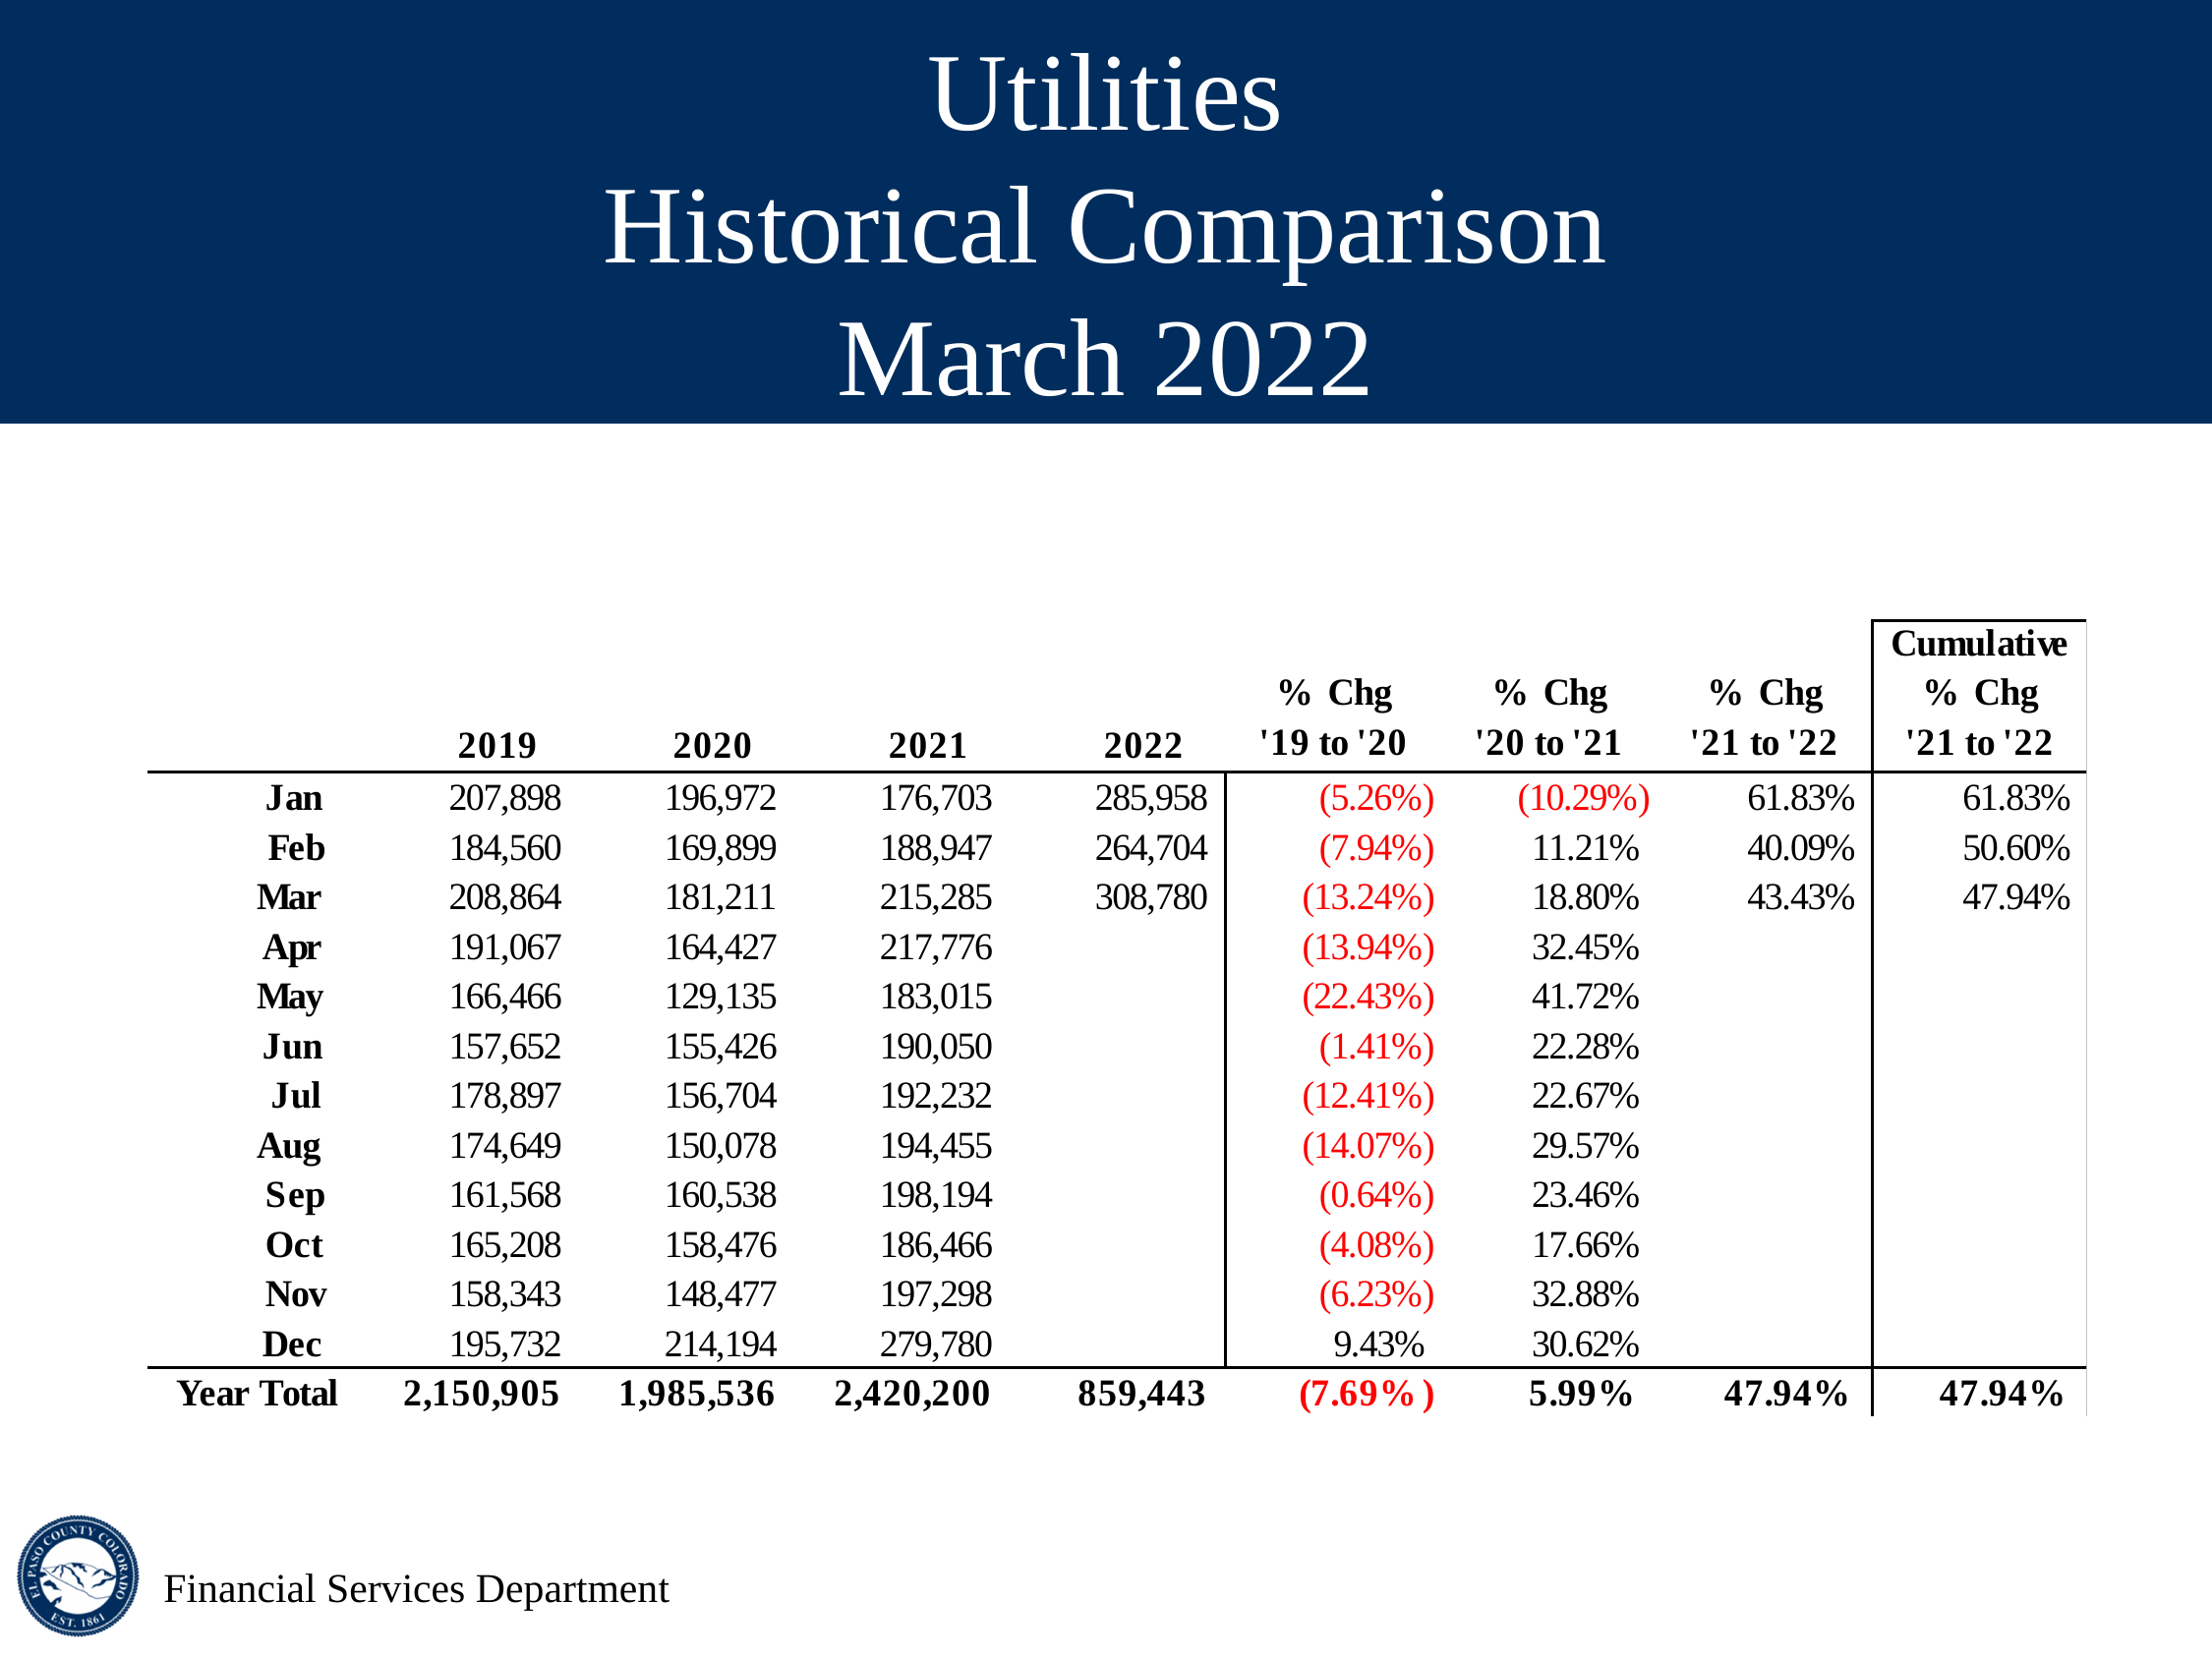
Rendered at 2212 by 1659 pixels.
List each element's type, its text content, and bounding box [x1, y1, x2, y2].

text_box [146, 618, 2090, 1419]
picture [15, 1515, 140, 1638]
text_box Financial Services Department [148, 1554, 685, 1618]
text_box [0, 0, 2212, 425]
